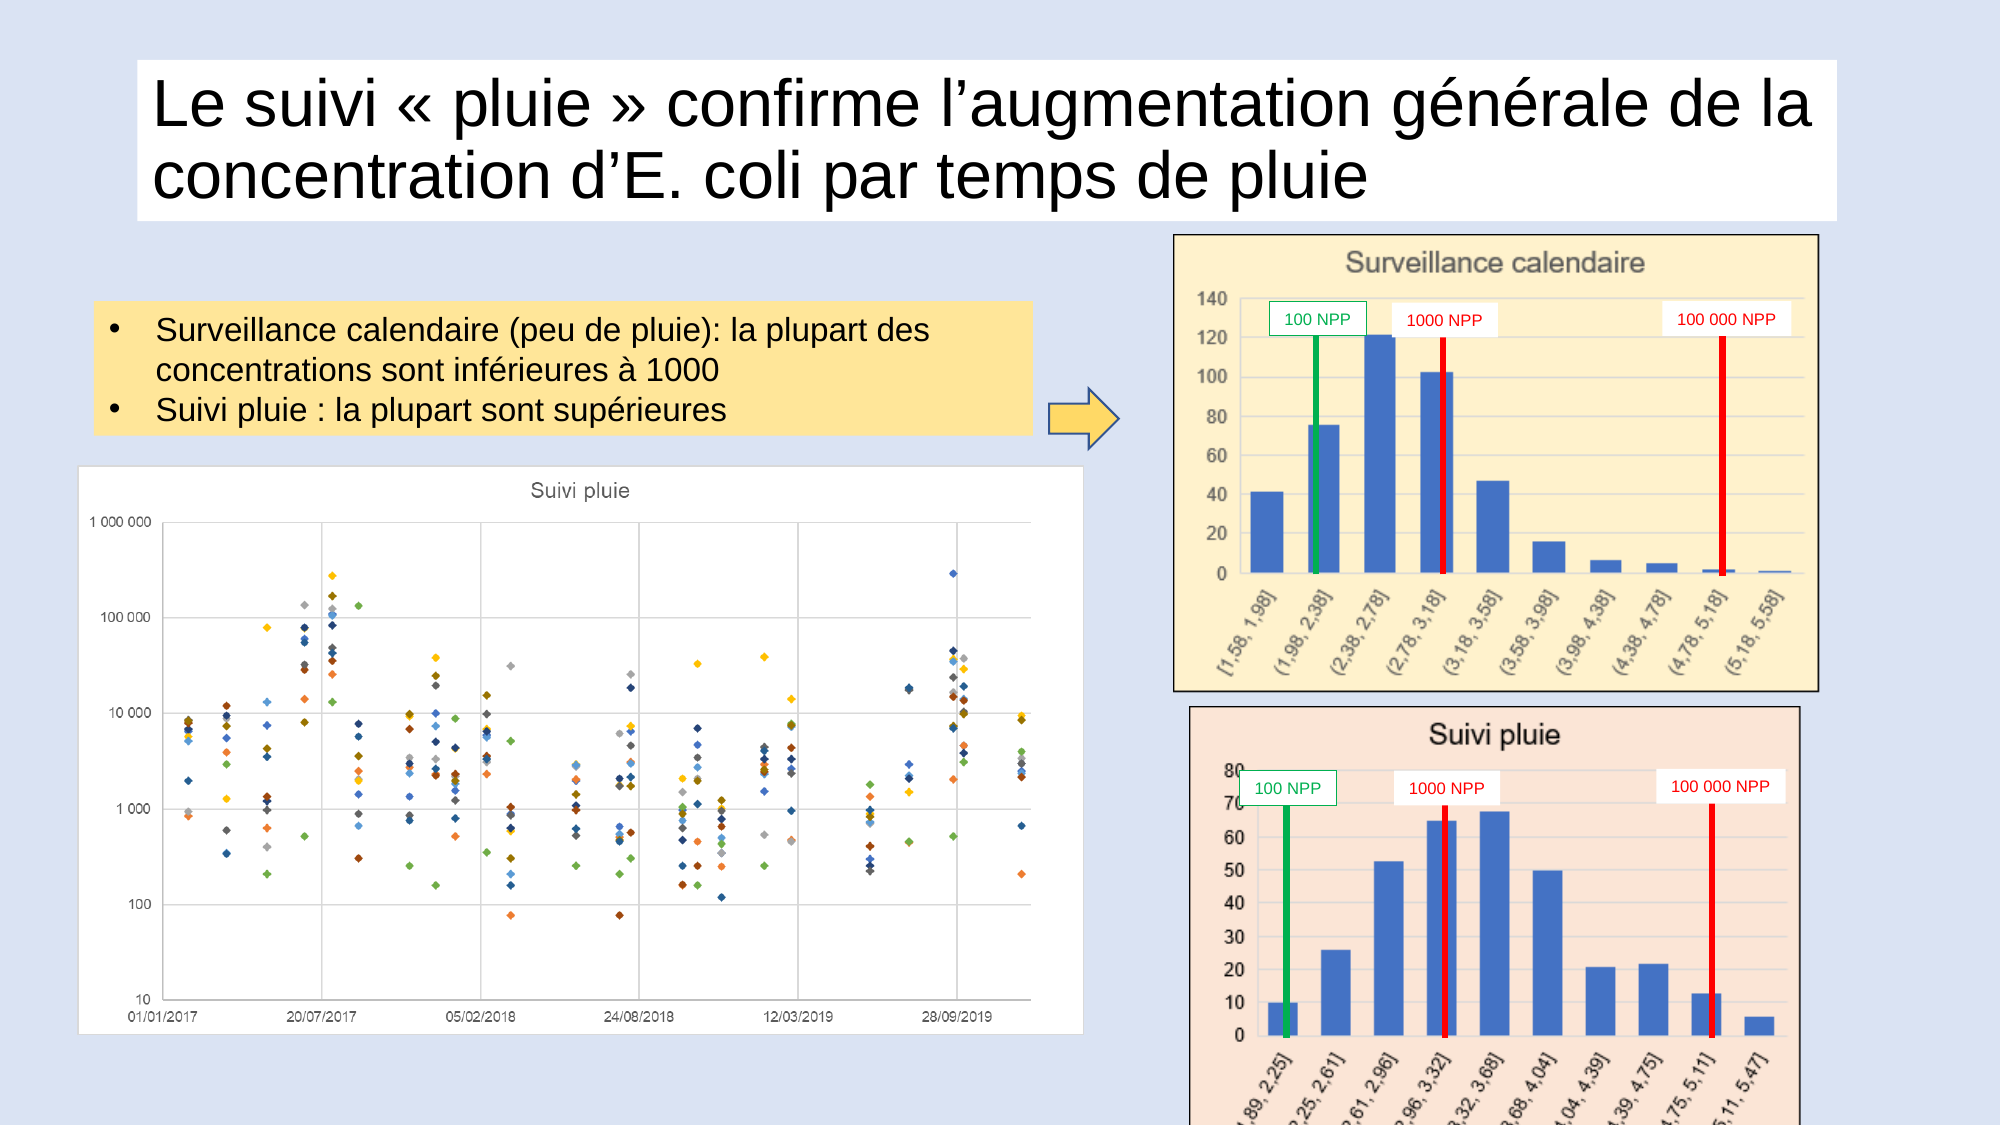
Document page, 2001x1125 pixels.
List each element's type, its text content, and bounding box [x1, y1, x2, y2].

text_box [1189, 706, 1804, 1125]
text_box 100 000 NPP [1662, 301, 1792, 336]
picture [1173, 234, 1821, 694]
text_box 100 NPP [1269, 301, 1367, 336]
title Le suivi « pluie » confirme l’augmentation générale de la concentration d’E. coli par temps de pluie [137, 59, 1837, 222]
text_box Surveillance calendaire (peu de pluie): la plupart des concentrations sont inférieures à 1000 Suivi pluie : la plupart sont supérieures [93, 301, 1033, 436]
text_box [1048, 386, 1121, 452]
text_box 1000 NPP [1391, 302, 1498, 338]
picture [76, 465, 1084, 1035]
